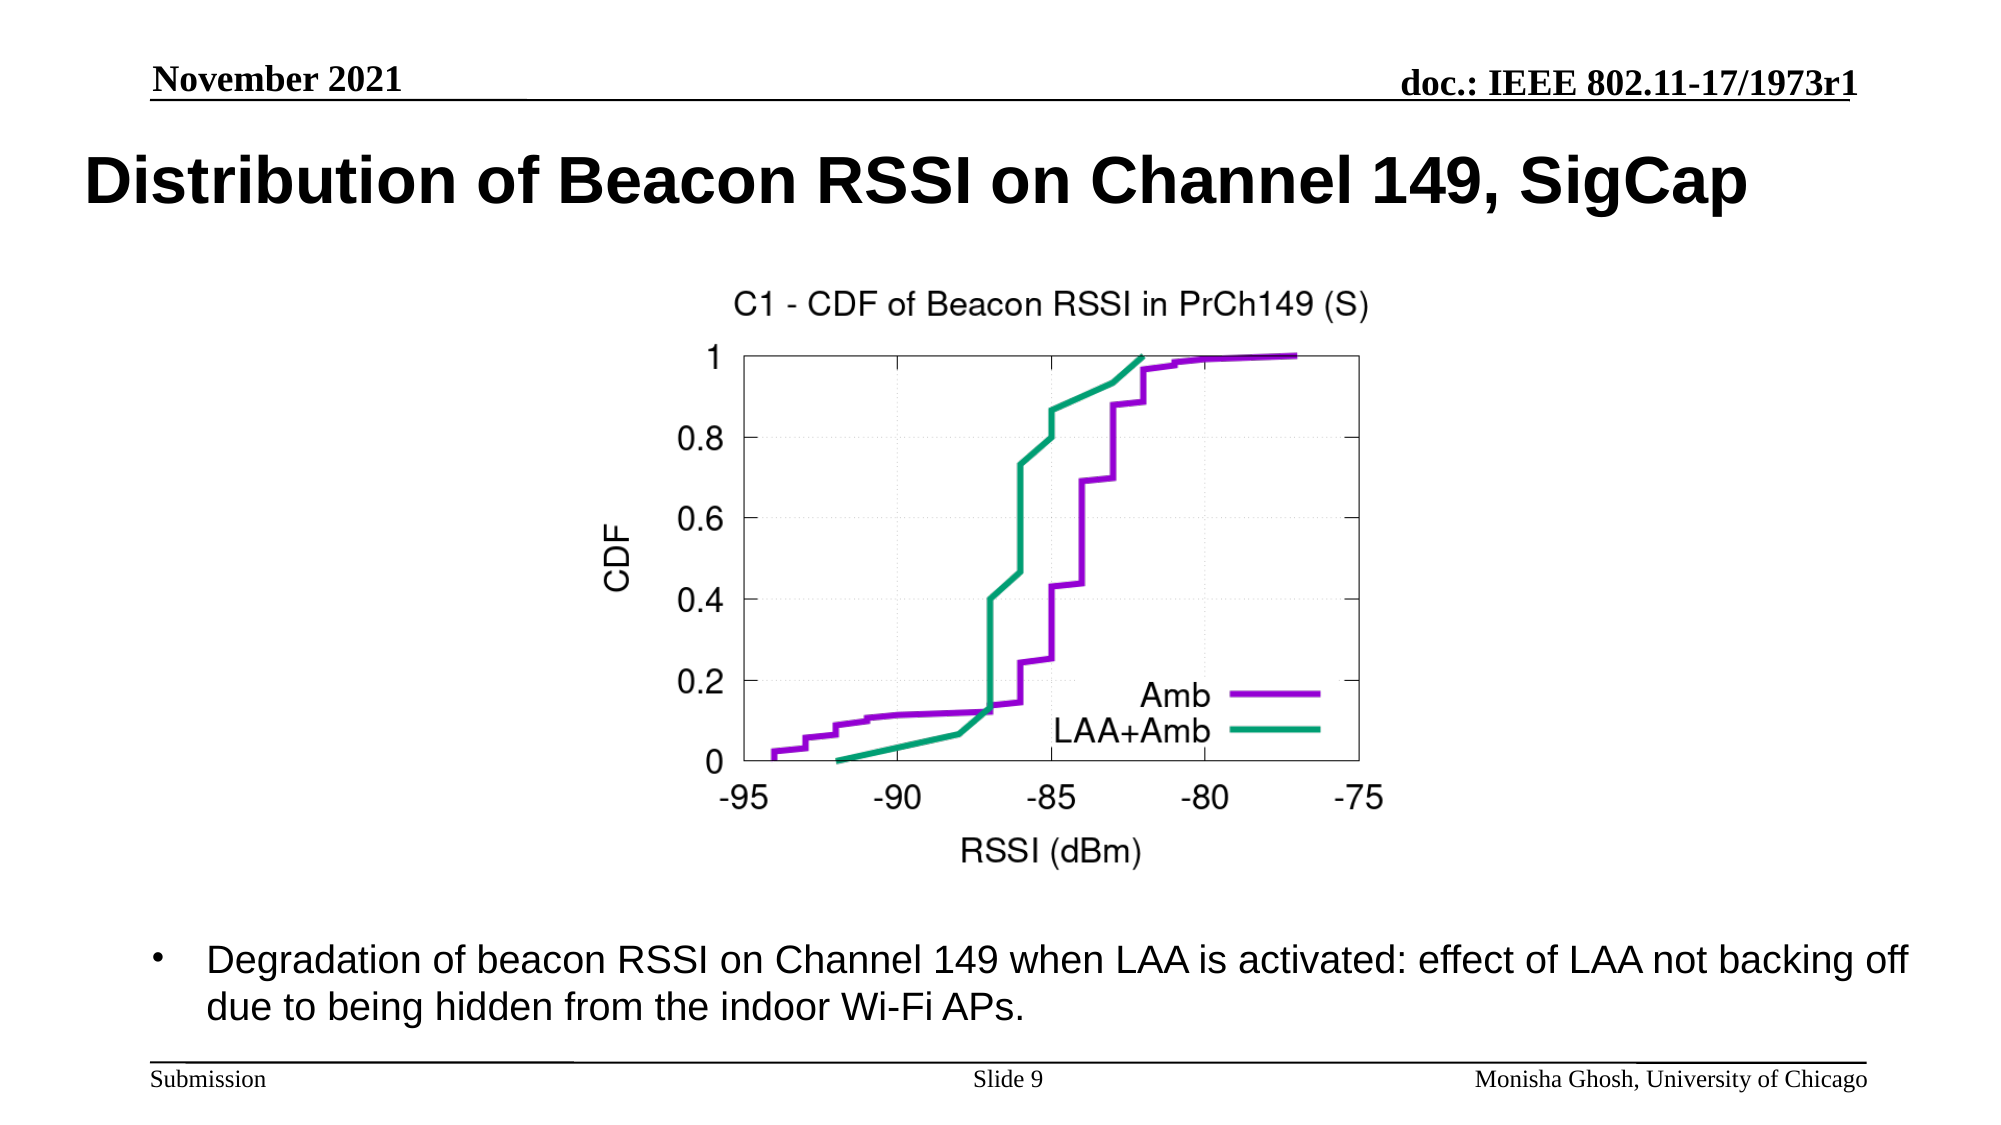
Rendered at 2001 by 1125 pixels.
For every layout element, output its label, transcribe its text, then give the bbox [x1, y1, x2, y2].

text_box November 2021 [152, 54, 563, 100]
text_box Degradation of beacon RSSI on Channel 149 when LAA is activated: effect of LAA not backing off due to being hidden from the indoor Wi-Fi APs. [135, 926, 1961, 1049]
picture [583, 249, 1417, 876]
text_box Distribution of Beacon RSSI on Channel 149, SigCap [68, 89, 1899, 265]
text_box Monisha Ghosh, University of Chicago [1171, 1062, 1869, 1092]
text_box Slide 9 [950, 1062, 1066, 1122]
